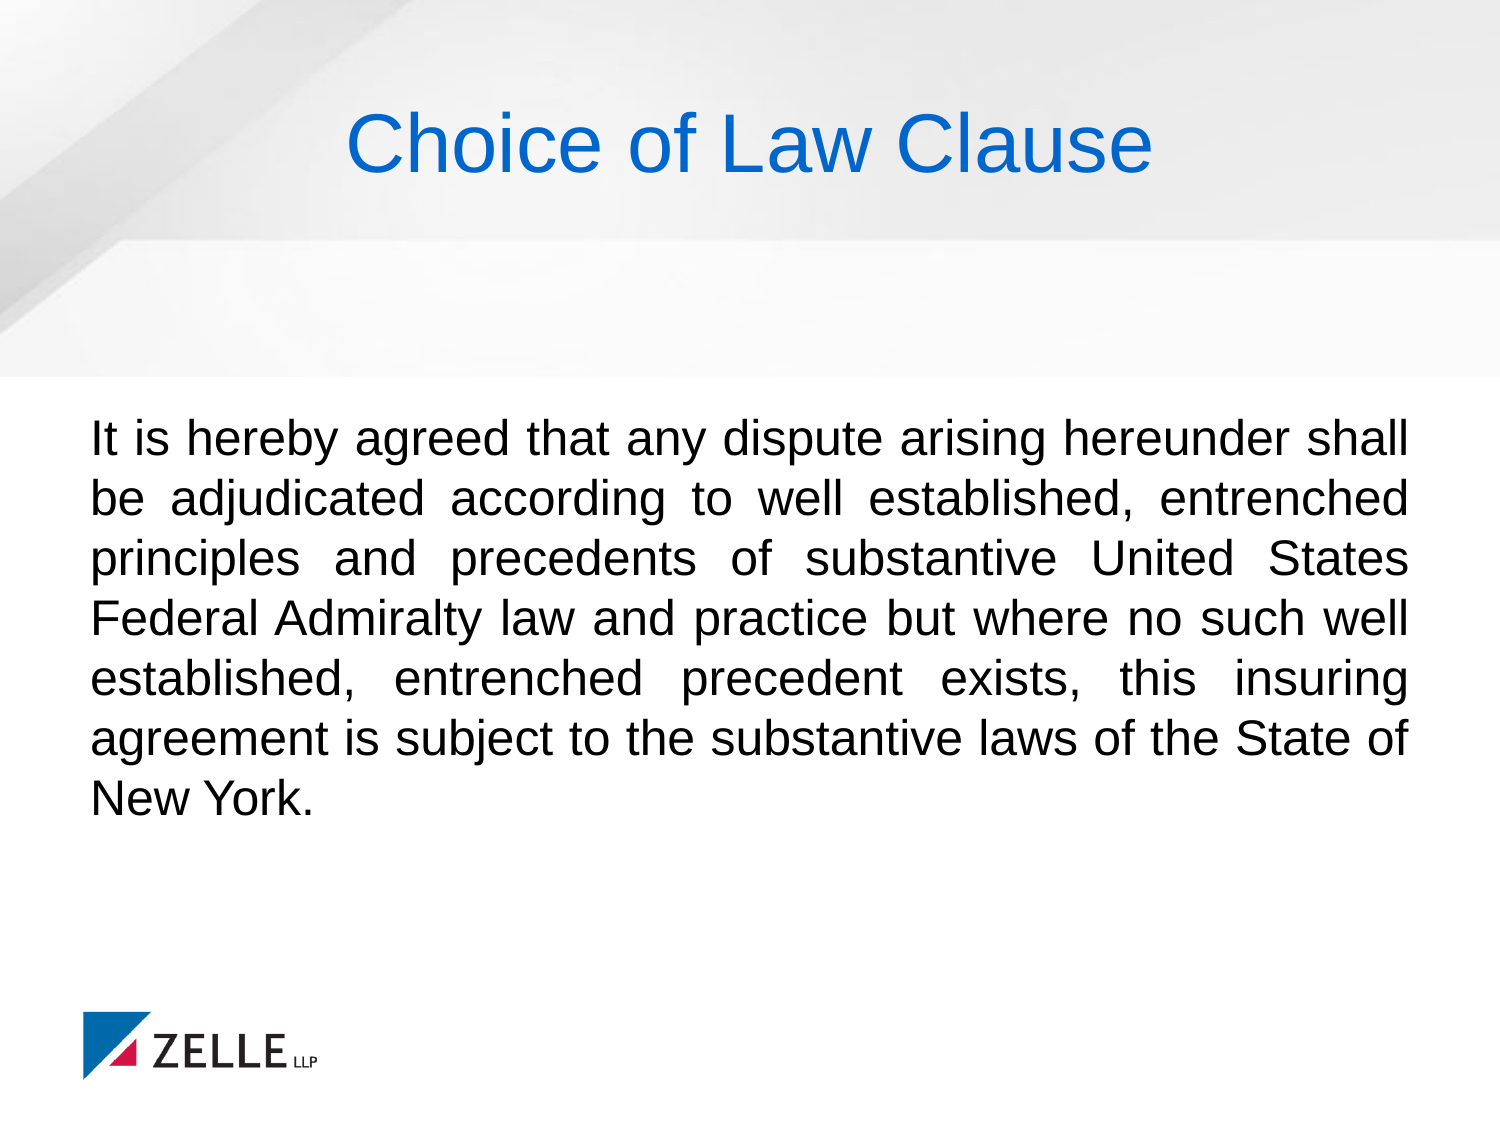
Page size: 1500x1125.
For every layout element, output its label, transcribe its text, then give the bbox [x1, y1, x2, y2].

picture [0, 0, 1500, 377]
picture [71, 1002, 329, 1089]
list It is hereby agreed that any dispute arising hereunder shall be adjudicated according to well established, entrenched principles and precedents of substantive United States Federal Admiralty law and practice but where no such well established, entrenched precedent exists, this insuring agreement is subject to the substantive laws of the State of New York. [75, 262, 1425, 1005]
title Choice of Law Clause [75, 45, 1425, 233]
